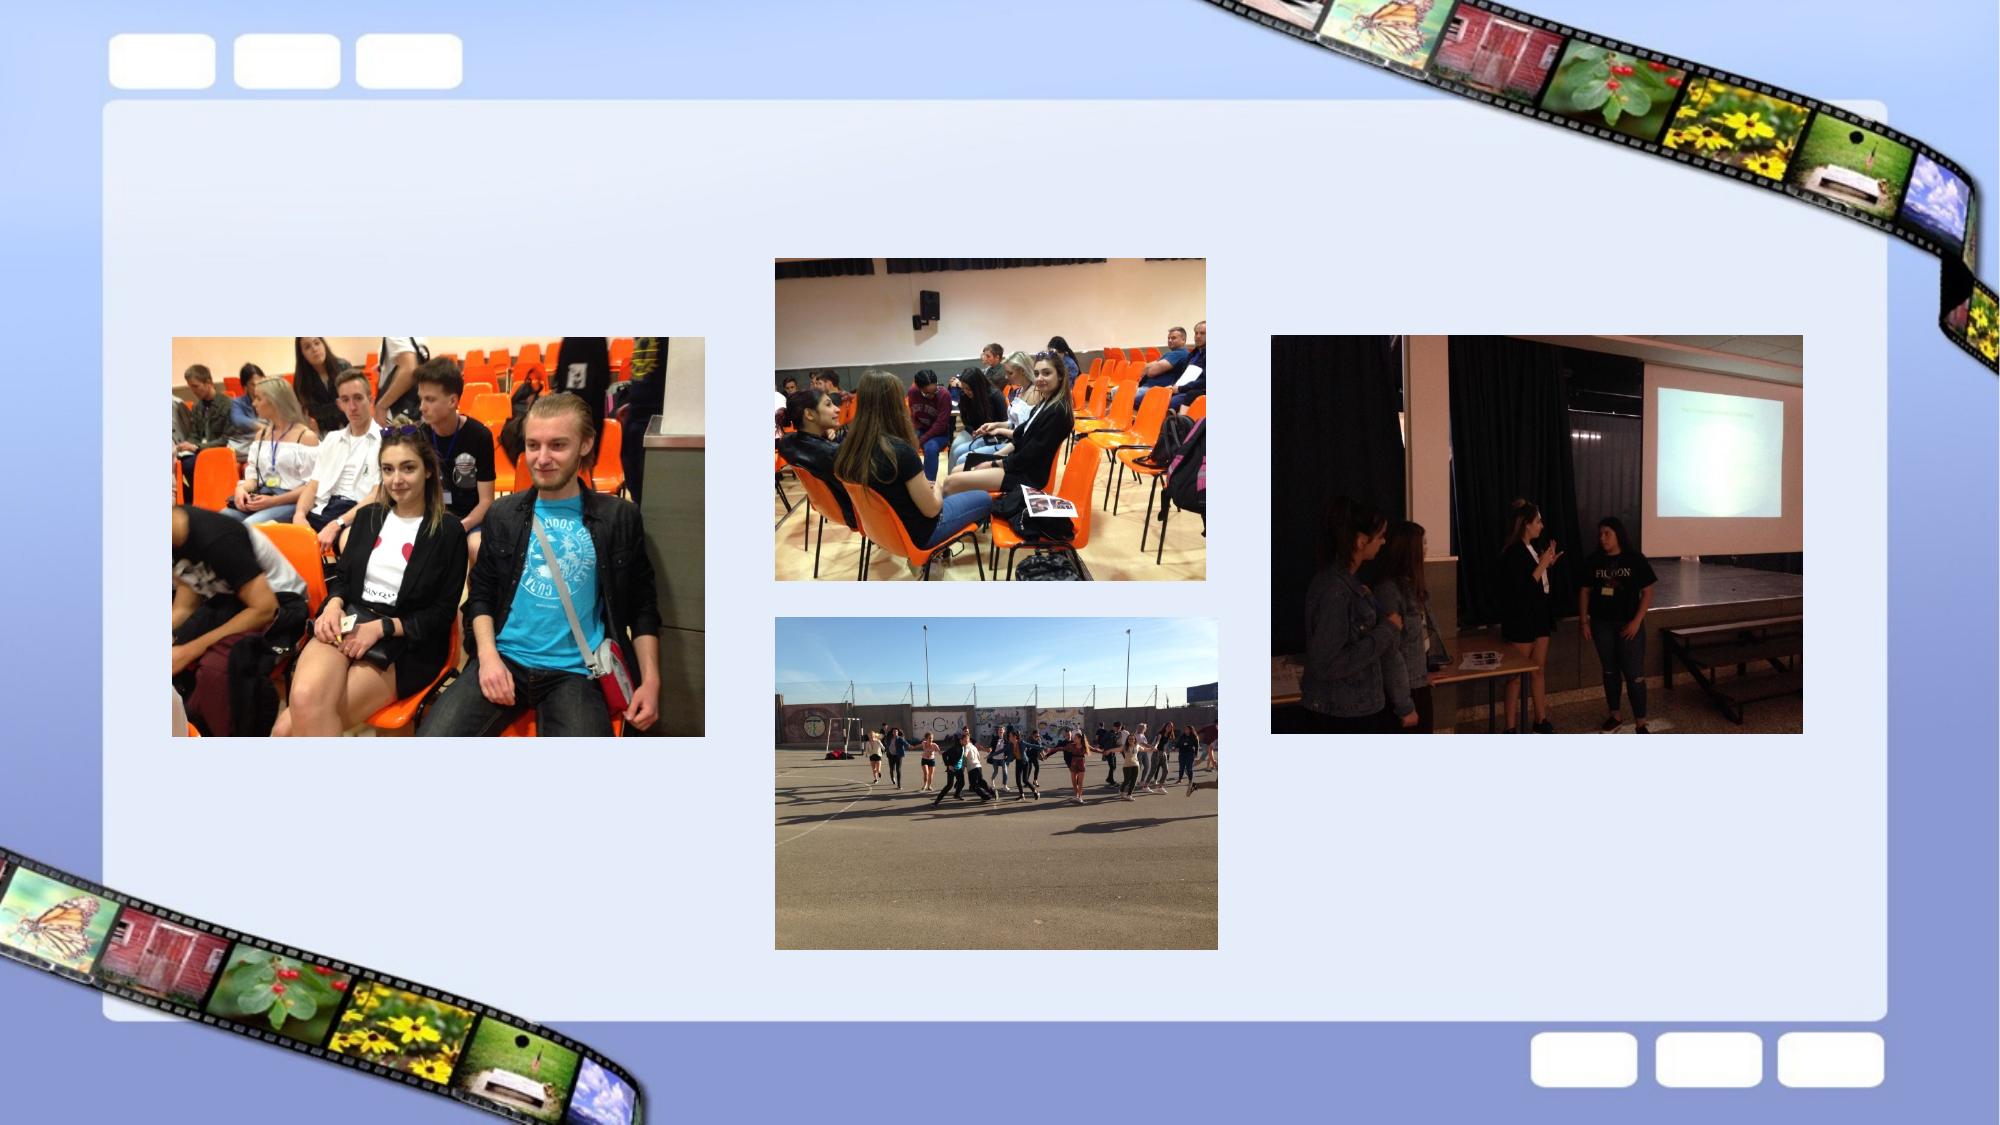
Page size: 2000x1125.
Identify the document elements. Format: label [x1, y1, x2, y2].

picture [0, 0, 2000, 1125]
list [172, 337, 705, 737]
